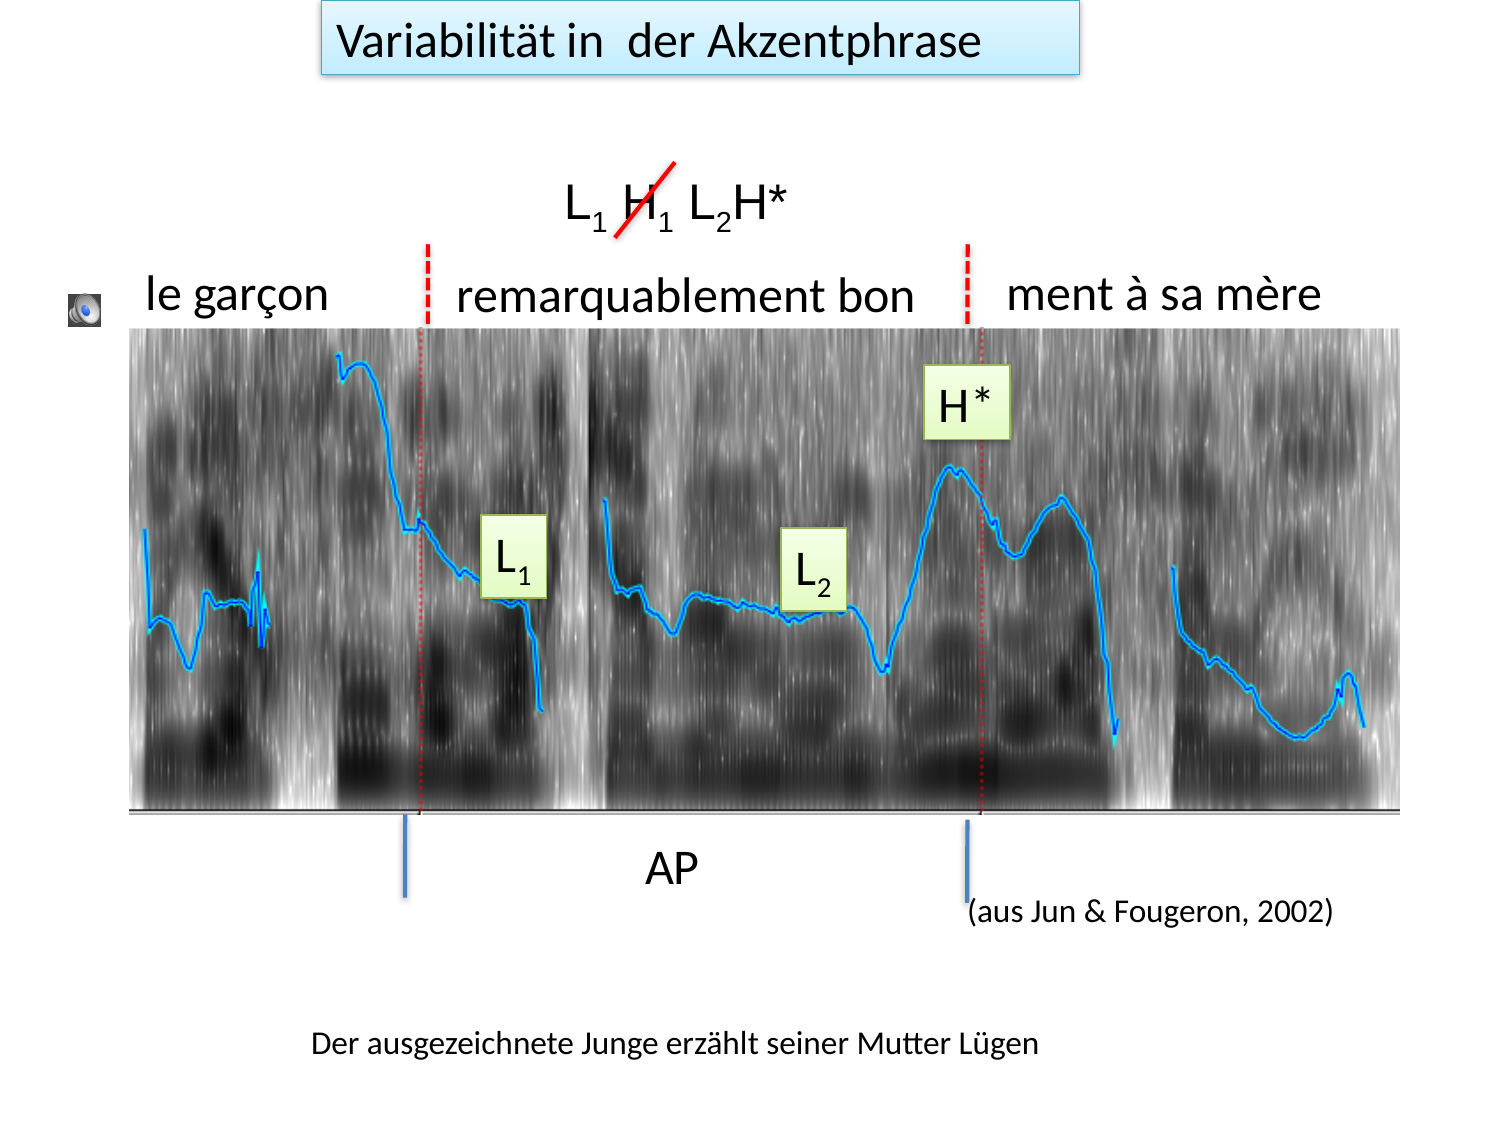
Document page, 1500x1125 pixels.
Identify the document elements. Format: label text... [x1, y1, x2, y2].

text_box remarquablement bon [442, 255, 961, 326]
picture [129, 327, 1401, 815]
text_box Variabilität in der Akzentphrase [321, 0, 1080, 75]
text_box AP [630, 827, 715, 902]
text_box le garçon [130, 252, 345, 326]
picture [66, 292, 103, 329]
text_box ment à sa mère [992, 252, 1400, 327]
text_box L1 H1 L2H* [549, 162, 852, 246]
text_box Der ausgezeichnete Junge erzählt seiner Mutter Lügen [296, 1013, 1135, 1069]
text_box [606, 169, 683, 231]
text_box (aus Jun & Fougeron, 2002) [952, 881, 1365, 937]
